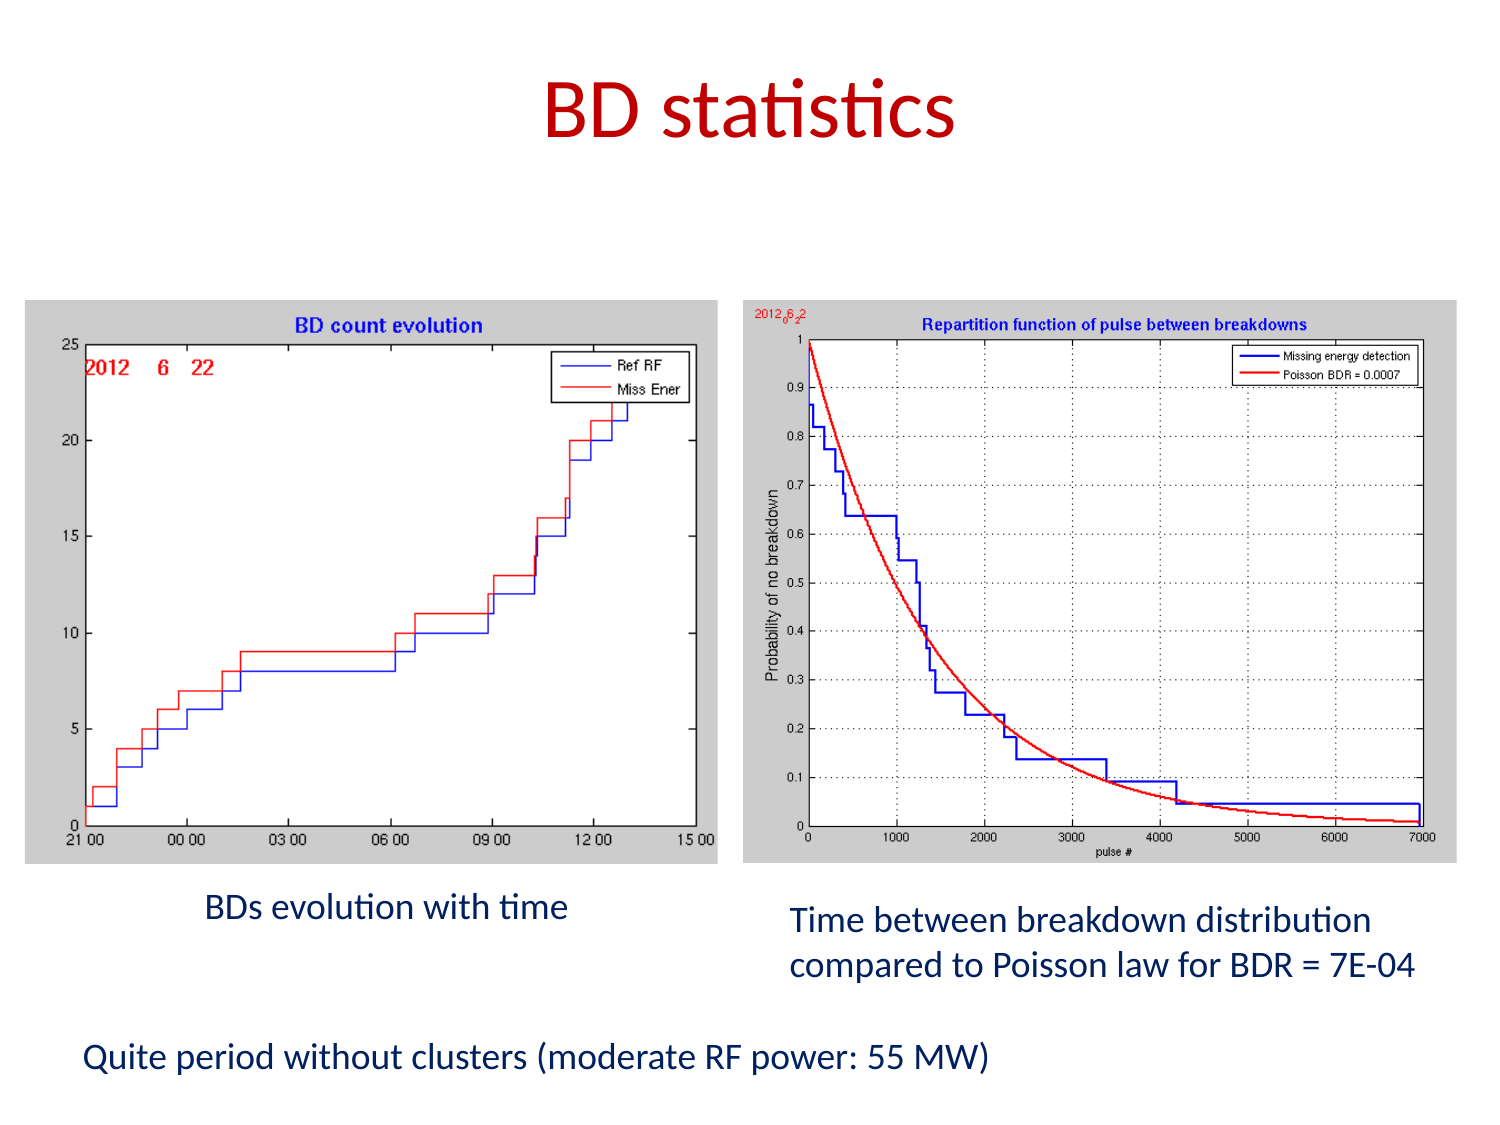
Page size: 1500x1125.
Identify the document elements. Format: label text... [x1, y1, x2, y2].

picture [24, 299, 718, 865]
text_box BDs evolution with time [189, 874, 585, 935]
picture [742, 299, 1457, 863]
text_box Time between breakdown distribution compared to Poisson law for BDR = 7E-04 [774, 887, 1450, 993]
text_box Quite period without clusters (moderate RF power: 55 MW) [68, 1024, 1006, 1085]
title BD statistics [75, 45, 1425, 163]
